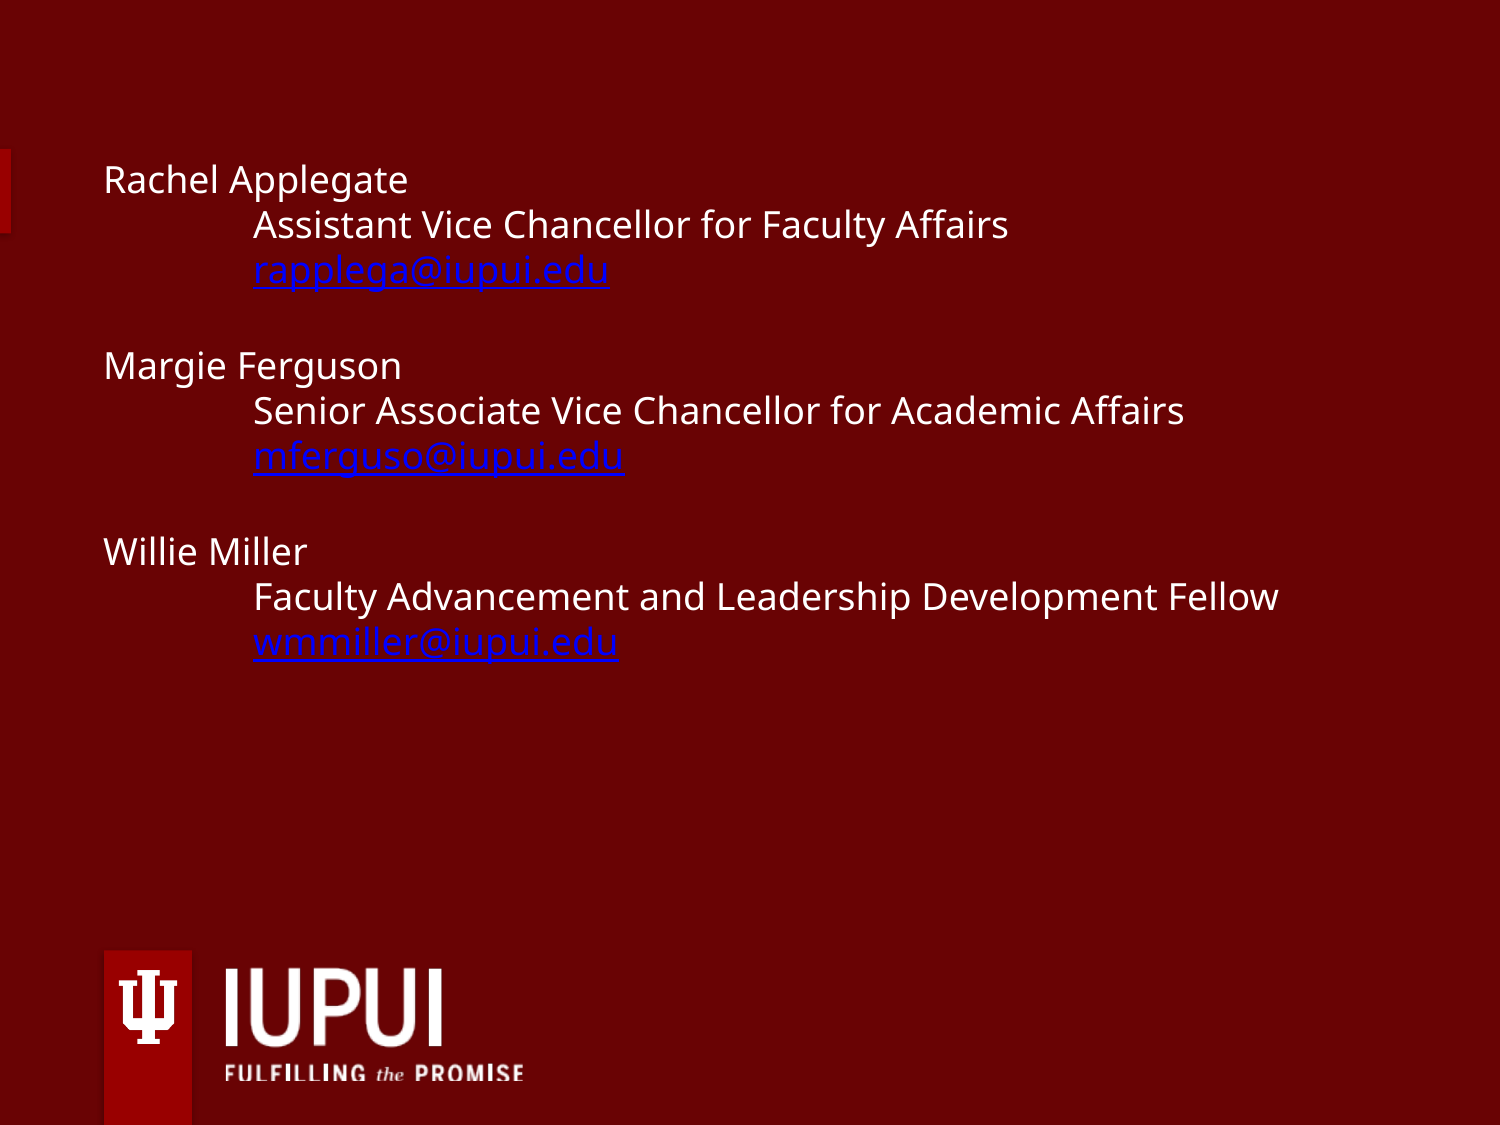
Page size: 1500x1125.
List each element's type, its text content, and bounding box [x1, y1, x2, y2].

list Rachel Applegate Assistant Vice Chancellor for Faculty Affairs rapplega@iupui.edu Margie Ferguson Senior Associate Vice Chancellor for Academic Affairs mferguso@iupui.edu Willie Miller Faculty Advancement and Leadership Development Fellow wmmiller@iupui.edu [88, 148, 1378, 745]
